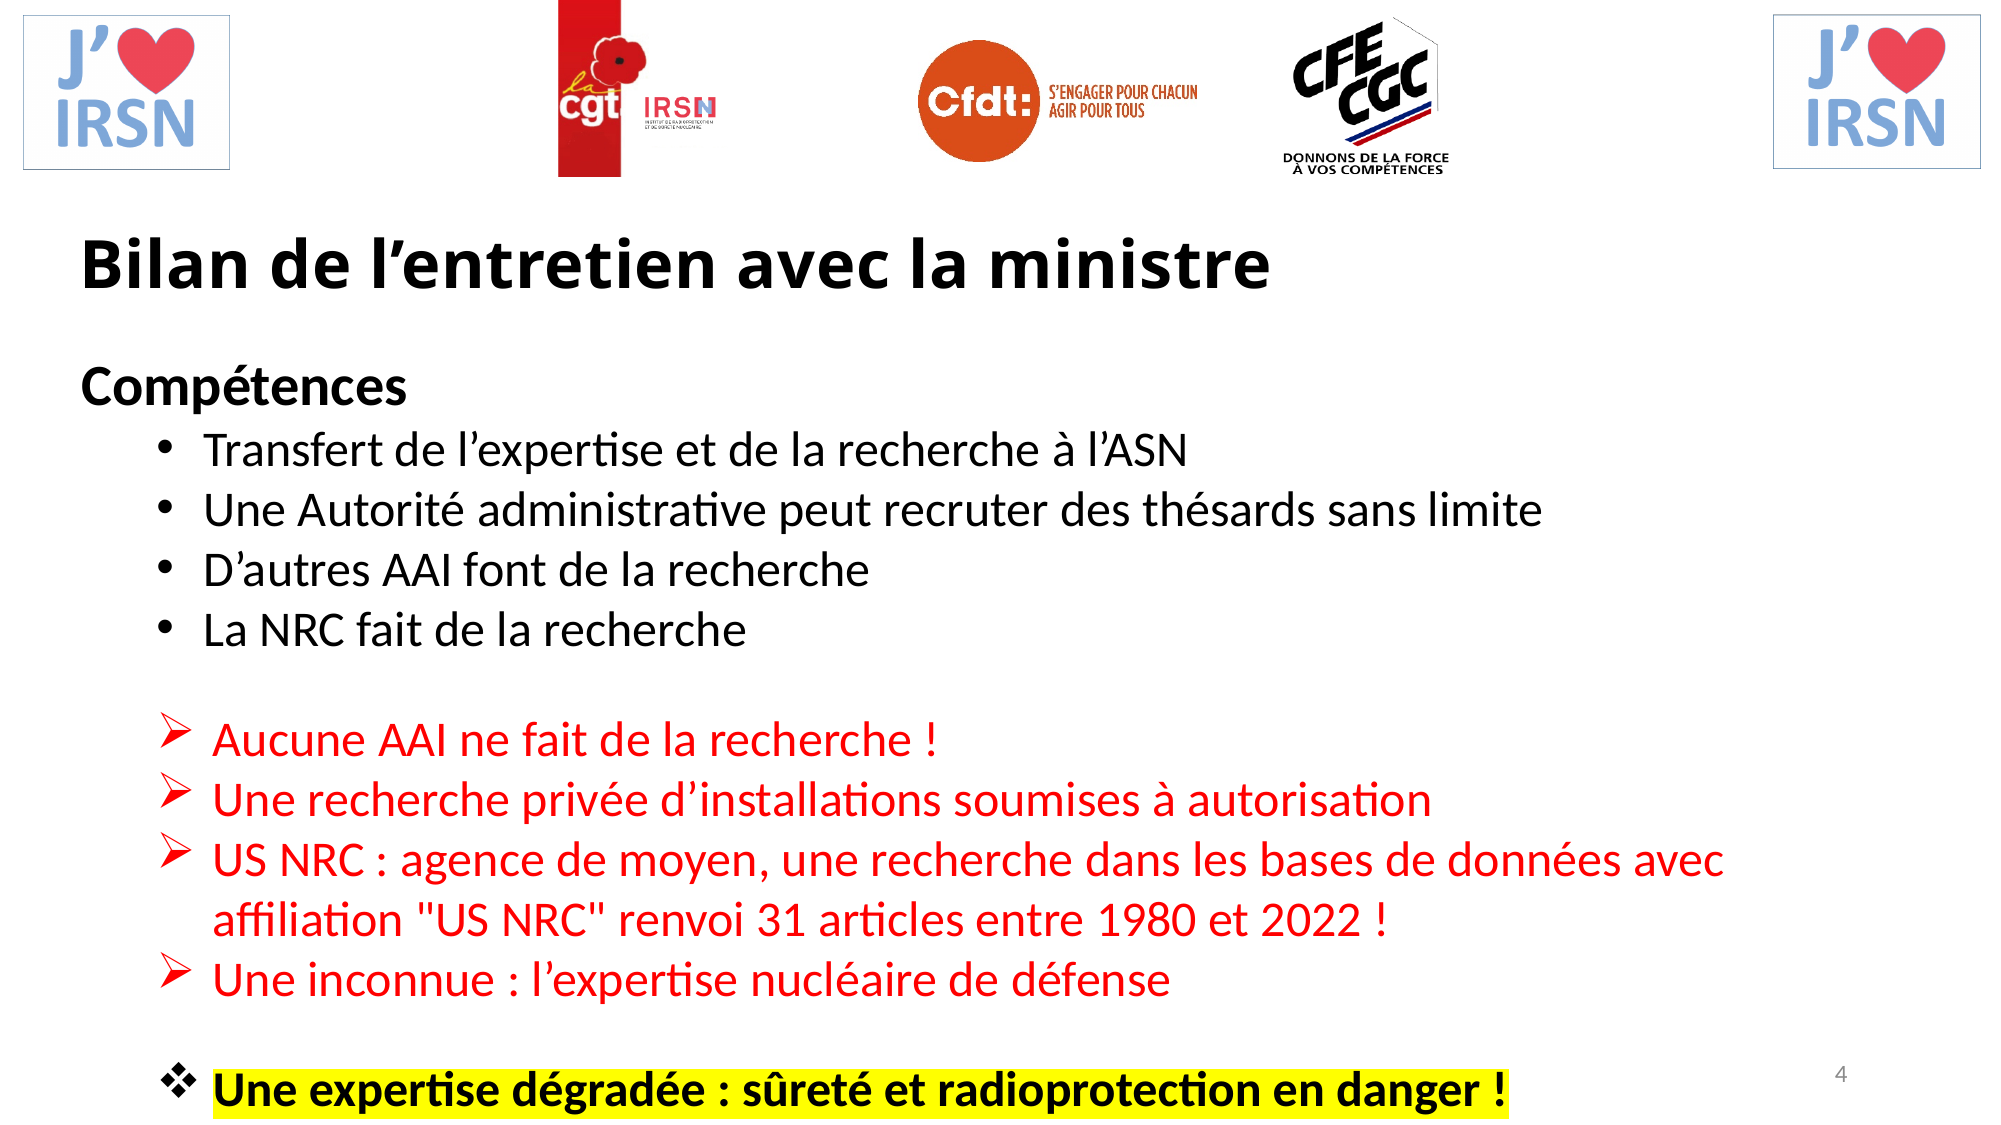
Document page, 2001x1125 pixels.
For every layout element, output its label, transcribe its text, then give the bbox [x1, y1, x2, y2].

picture [1282, 17, 1453, 182]
list Bilan de l’entretien avec la ministre [79, 211, 1921, 339]
picture [918, 40, 1197, 162]
picture [558, 0, 735, 177]
picture [10, 6, 239, 175]
text_box Compétences Transfert de l’expertise et de la recherche à l’ASN Une Autorité administrative peut recruter des thésards sans limite D’autres AAI font de la recherche La NRC fait de la recherche Aucune AAI ne fait de la recherche ! Une recherche privée d’installations soumises à autorisation US NRC : agence de moyen, une recherche dans les bases de données avec affiliation "US NRC" renvoi 31 articles entre 1980 et 2022 ! Une inconnue : l’expertise nucléaire de défense Une expertise dégradée : sûreté et radioprotection en danger ! [66, 339, 1921, 1125]
picture [1761, 5, 1990, 174]
